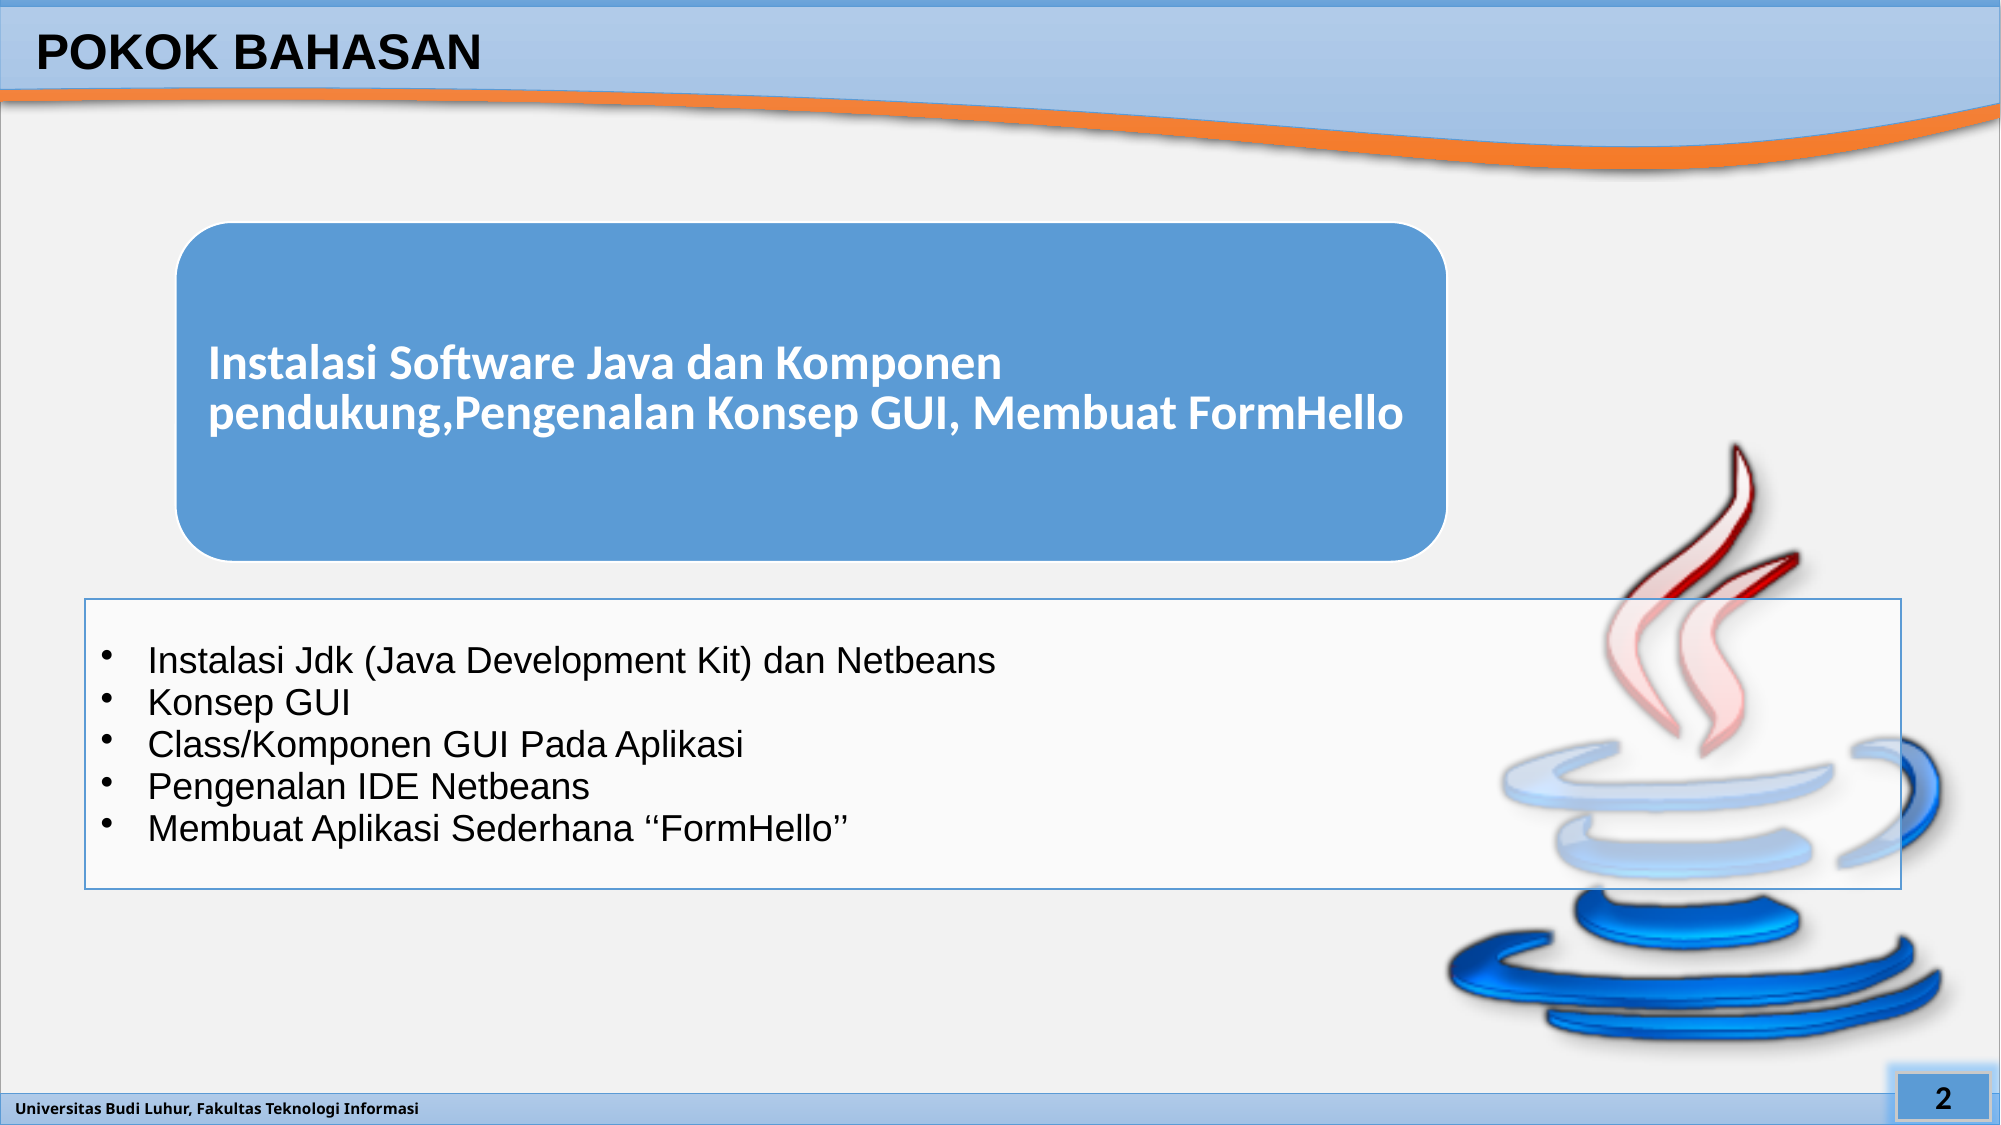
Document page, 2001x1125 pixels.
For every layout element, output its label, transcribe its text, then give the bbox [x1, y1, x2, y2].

title POKOK BAHASAN [20, 18, 1968, 88]
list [84, 184, 1902, 890]
picture [1371, 439, 2000, 1075]
